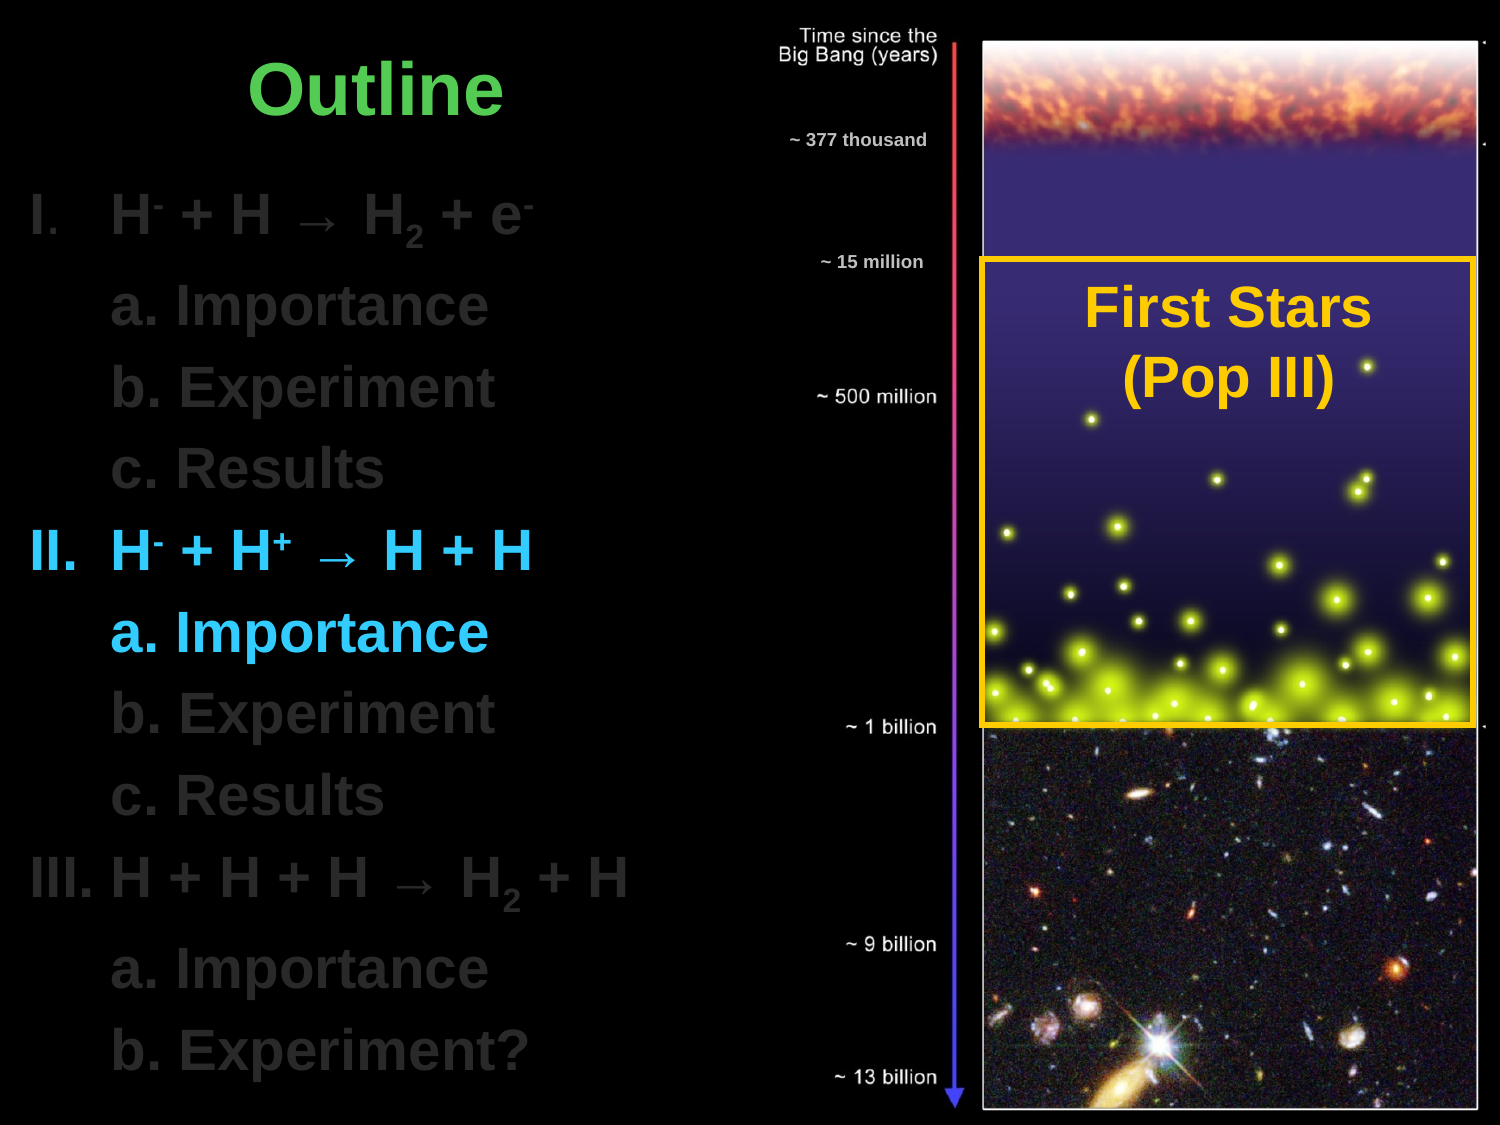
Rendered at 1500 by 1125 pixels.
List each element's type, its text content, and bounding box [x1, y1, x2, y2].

title Outline [4, 16, 749, 155]
list I. H- + H → H2 + e- a. Importance b. Experiment c. Results II. H- + H+ → H + H a. Importance b. Experiment c. Results III. H + H + H → H2 + H a. Importance b. Experiment? [14, 168, 726, 1100]
picture [768, 26, 1486, 1114]
